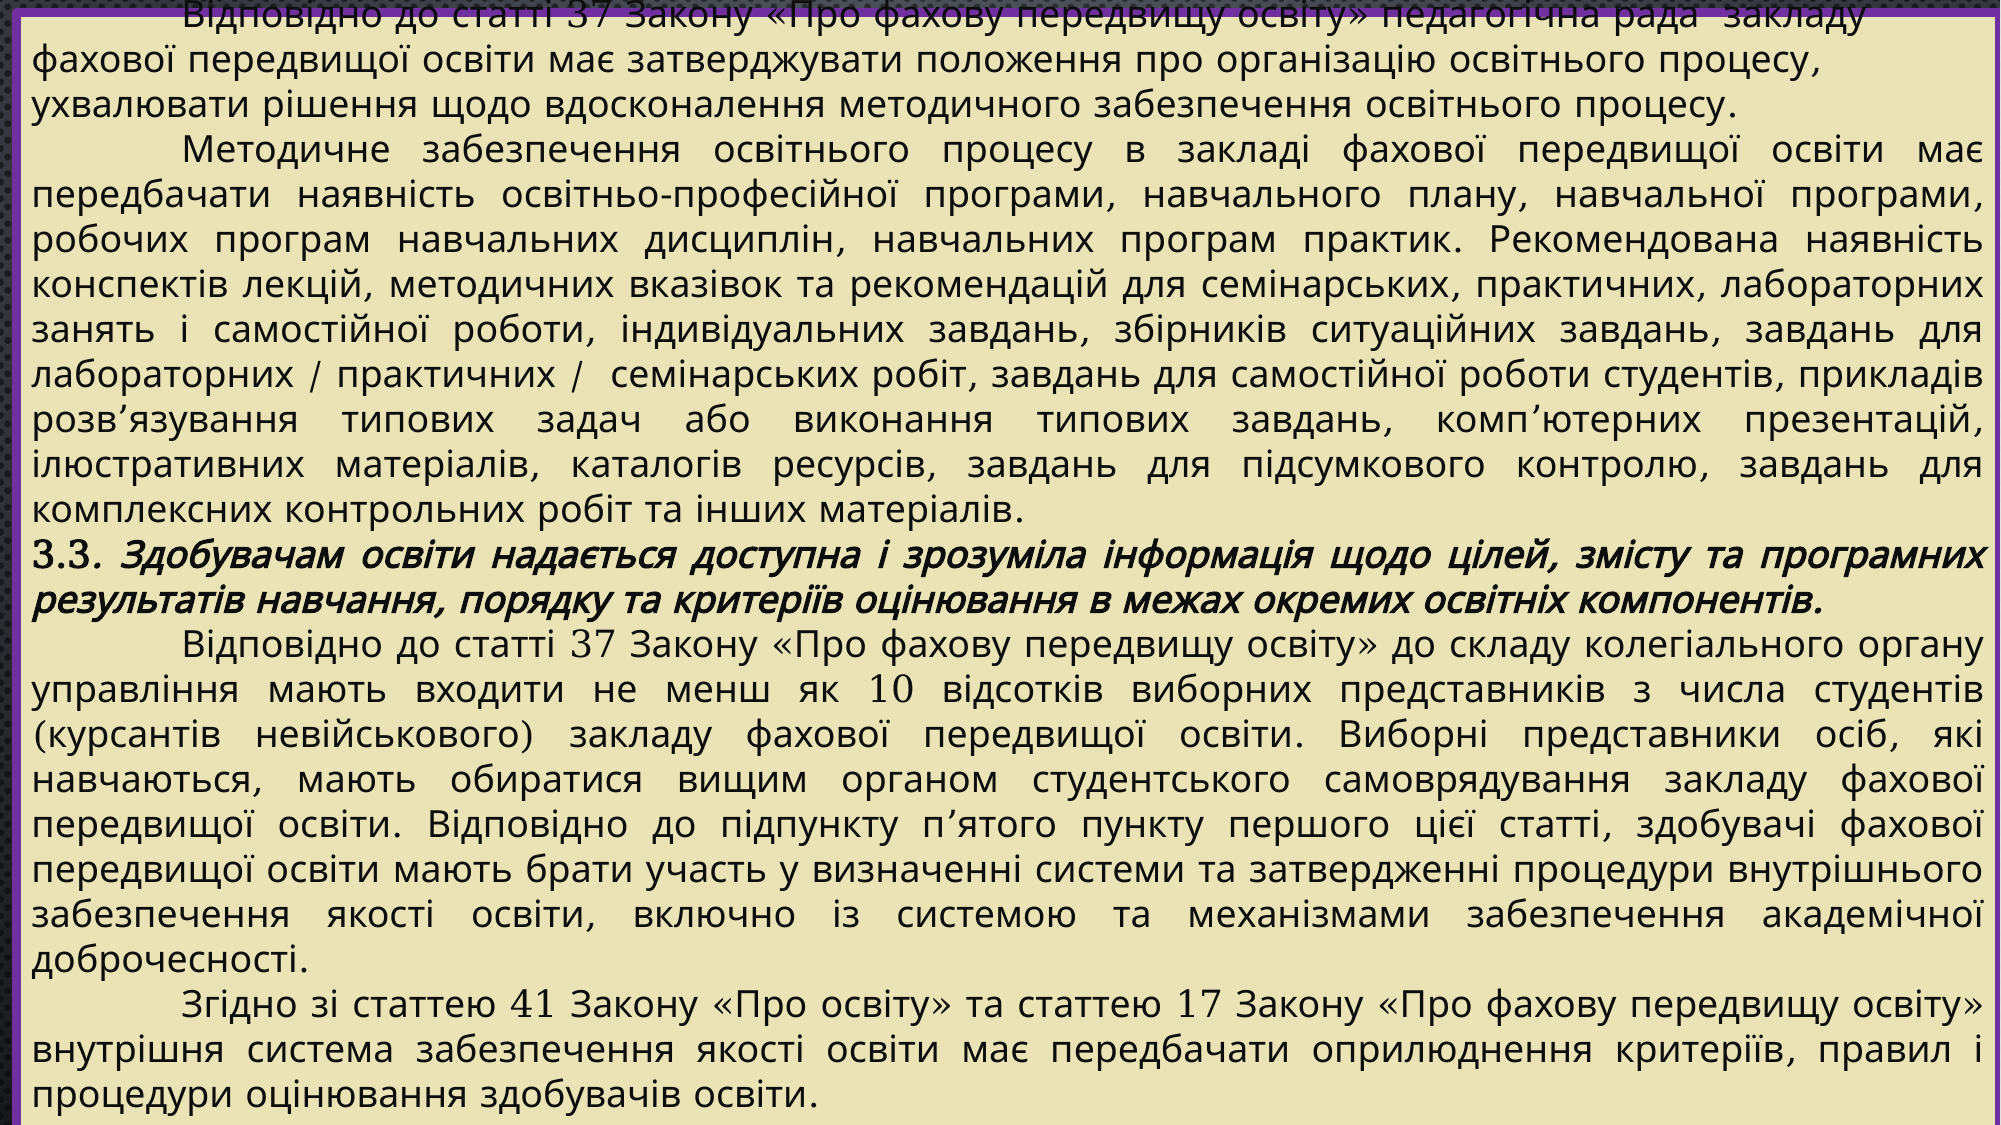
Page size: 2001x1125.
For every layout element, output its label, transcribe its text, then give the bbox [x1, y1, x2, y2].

text_box Відповідно до статті 37 Закону «Про фахову передвищу освіту» педагогічна рада закладу фахової передвищої освіти має затверджувати положення про організацію освітнього процесу, ухвалювати рішення щодо вдосконалення методичного забезпечення освітнього процесу. Методичне забезпечення освітнього процесу в закладі фахової передвищої освіти має передбачати наявність освітньо-професійної програми, навчального плану, навчальної програми, робочих програм навчальних дисциплін, навчальних програм практик. Рекомендована наявність конспектів лекцій, методичних вказівок та рекомендацій для семінарських, практичних, лабораторних занять і самостійної роботи, індивідуальних завдань, збірників ситуаційних завдань, завдань для лабораторних / практичних / семінарських робіт, завдань для самостійної роботи студентів, прикладів розв’язування типових задач або виконання типових завдань, комп’ютерних презентацій, ілюстративних матеріалів, каталогів ресурсів, завдань для підсумкового контролю, завдань для комплексних контрольних робіт та інших матеріалів. 3.3. Здобувачам освіти надається доступна і зрозуміла інформація щодо цілей, змісту та програмних результатів навчання, порядку та критеріїв оцінювання в межах окремих освітніх компонентів. Відповідно до статті 37 Закону «Про фахову передвищу освіту» до складу колегіального органу управління мають входити не менш як 10 відсотків виборних представників з числа студентів (курсантів невійськового) закладу фахової передвищої освіти. Виборні представники осіб, які навчаються, мають обиратися вищим органом студентського самоврядування закладу фахової передвищої освіти. Відповідно до підпункту п’ятого пункту першого цієї статті, здобувачі фахової передвищої освіти мають брати участь у визначенні системи та затвердженні процедури внутрішнього забезпечення якості освіти, включно із системою та механізмами забезпечення академічної доброчесності. Згідно зі статтею 41 Закону «Про освіту» та статтею 17 Закону «Про фахову передвищу освіту» внутрішня система забезпечення якості освіти має передбачати оприлюднення критеріїв, правил і процедури оцінювання здобувачів освіти. [15, 11, 2000, 1125]
